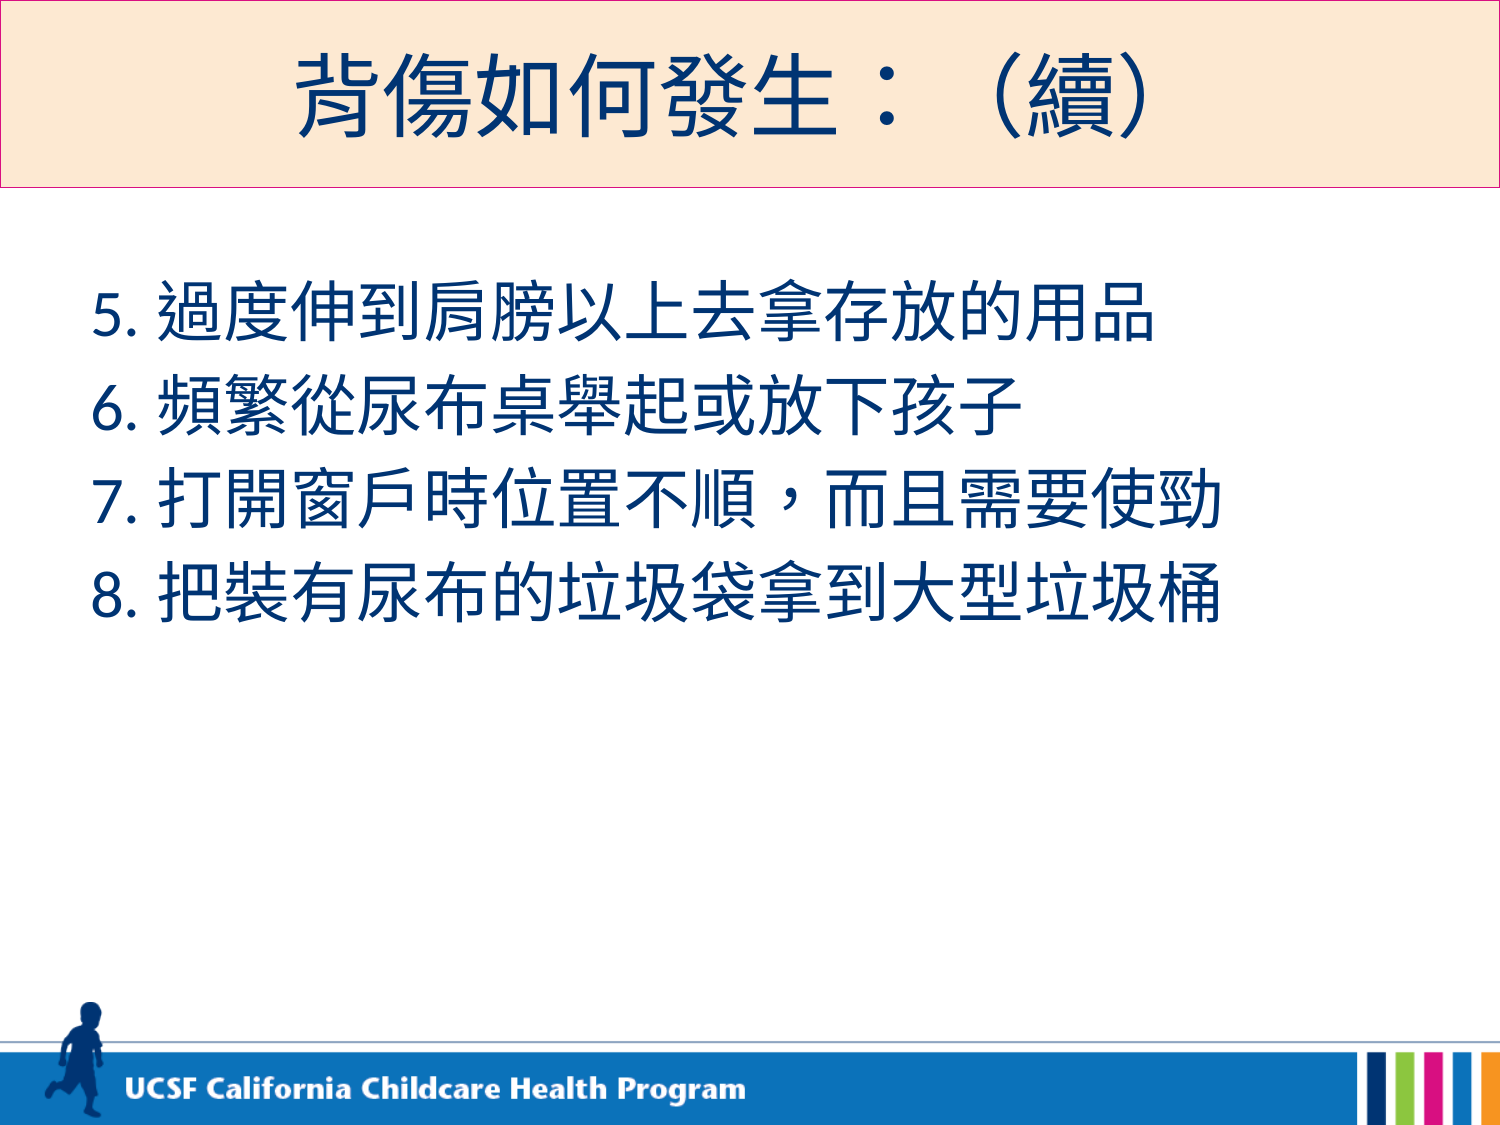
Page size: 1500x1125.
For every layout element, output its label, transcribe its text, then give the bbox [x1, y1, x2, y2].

list 5.過度伸到肩膀以上去拿存放的用品 6.頻繁從尿布桌舉起或放下孩子 7.打開窗戶時位置不順，而且需要使勁 8.把裝有尿布的垃圾袋拿到大型垃圾桶 [75, 262, 1425, 1005]
title 背傷如何發生：（續） [0, 0, 1500, 188]
picture [0, 1002, 1500, 1125]
